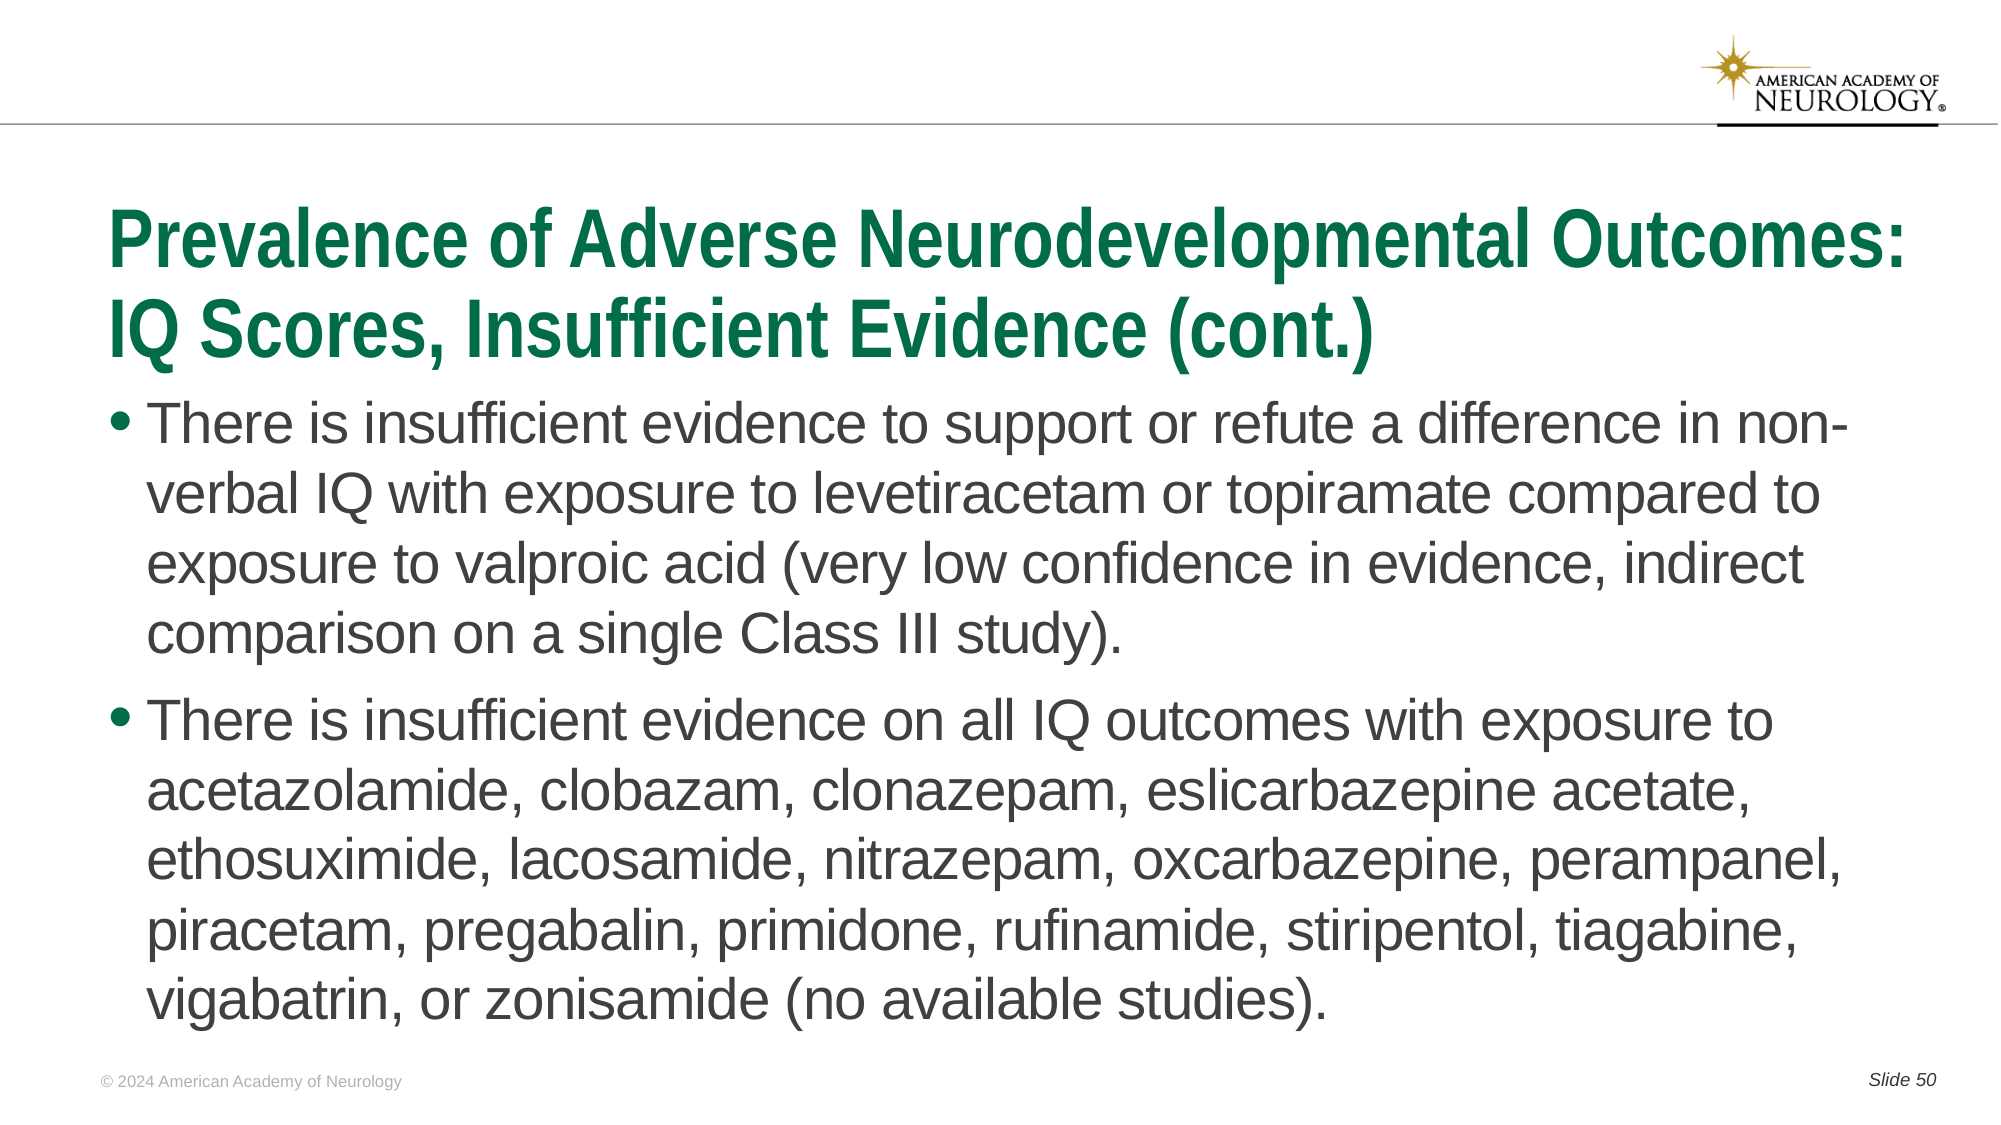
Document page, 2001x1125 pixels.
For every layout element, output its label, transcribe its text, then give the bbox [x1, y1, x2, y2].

footer © 2024 American Academy of Neurology [85, 1051, 593, 1111]
slide_number Slide 49 [1485, 1048, 1952, 1109]
picture [0, 0, 2000, 147]
list There is insufficient evidence to support or refute a difference in non-verbal IQ with exposure to levetiracetam or topiramate compared to exposure to valproic acid (very low confidence in evidence, indirect comparison on a single Class III study). There is insufficient evidence on all IQ outcomes with exposure to acetazolamide, clobazam, clonazepam, eslicarbazepine acetate, ethosuximide, lacosamide, nitrazepam, oxcarbazepine, perampanel, piracetam, pregabalin, primidone, rufinamide, stiripentol, tiagabine, vigabatrin, or zonisamide (no available studies). [94, 384, 1938, 1085]
title Prevalence of Adverse Neurodevelopmental Outcomes: IQ Scores, Insufficient Evidence (cont.) [94, 195, 1938, 343]
